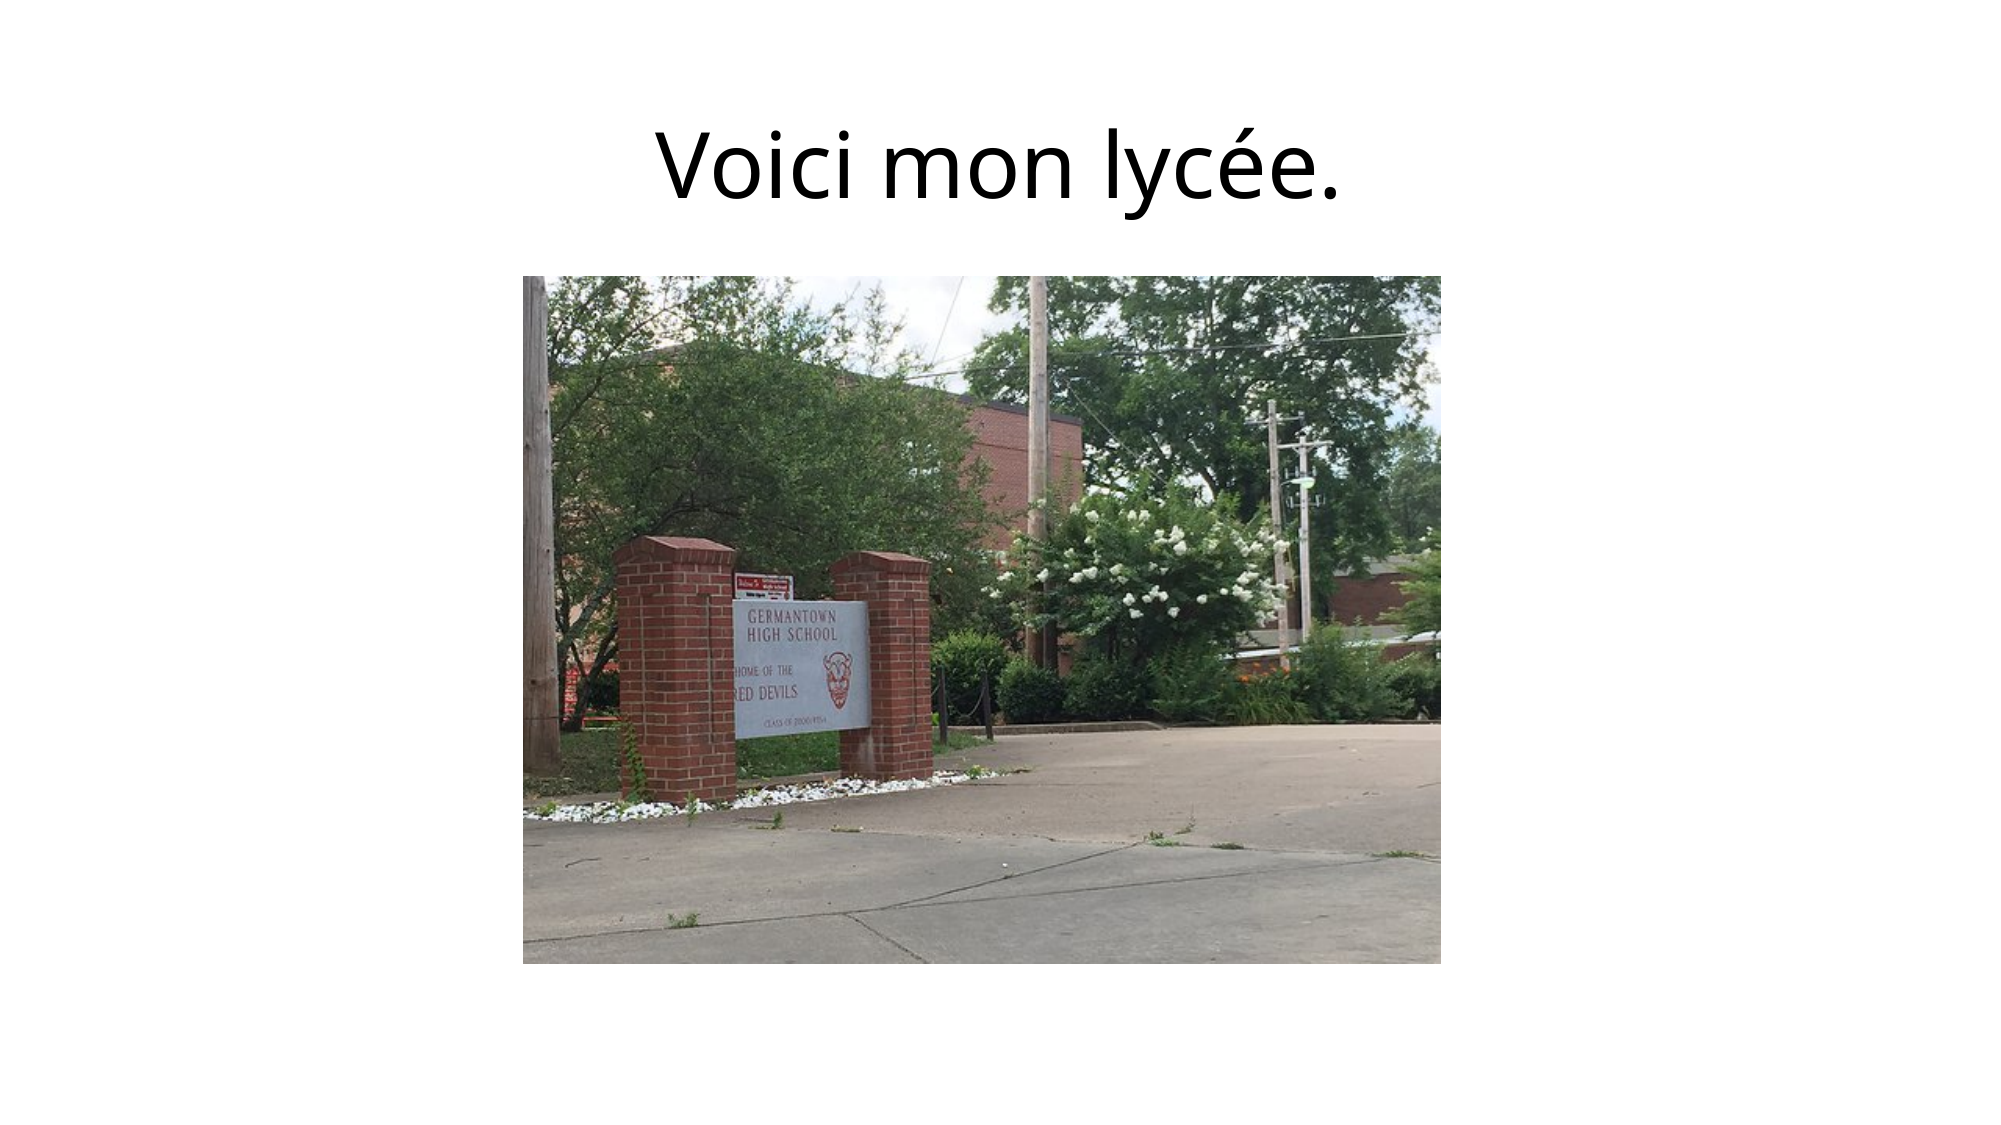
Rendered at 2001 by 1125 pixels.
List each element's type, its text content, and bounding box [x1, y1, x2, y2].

picture [523, 276, 1441, 964]
title Voici mon lycée. [137, 59, 1863, 278]
